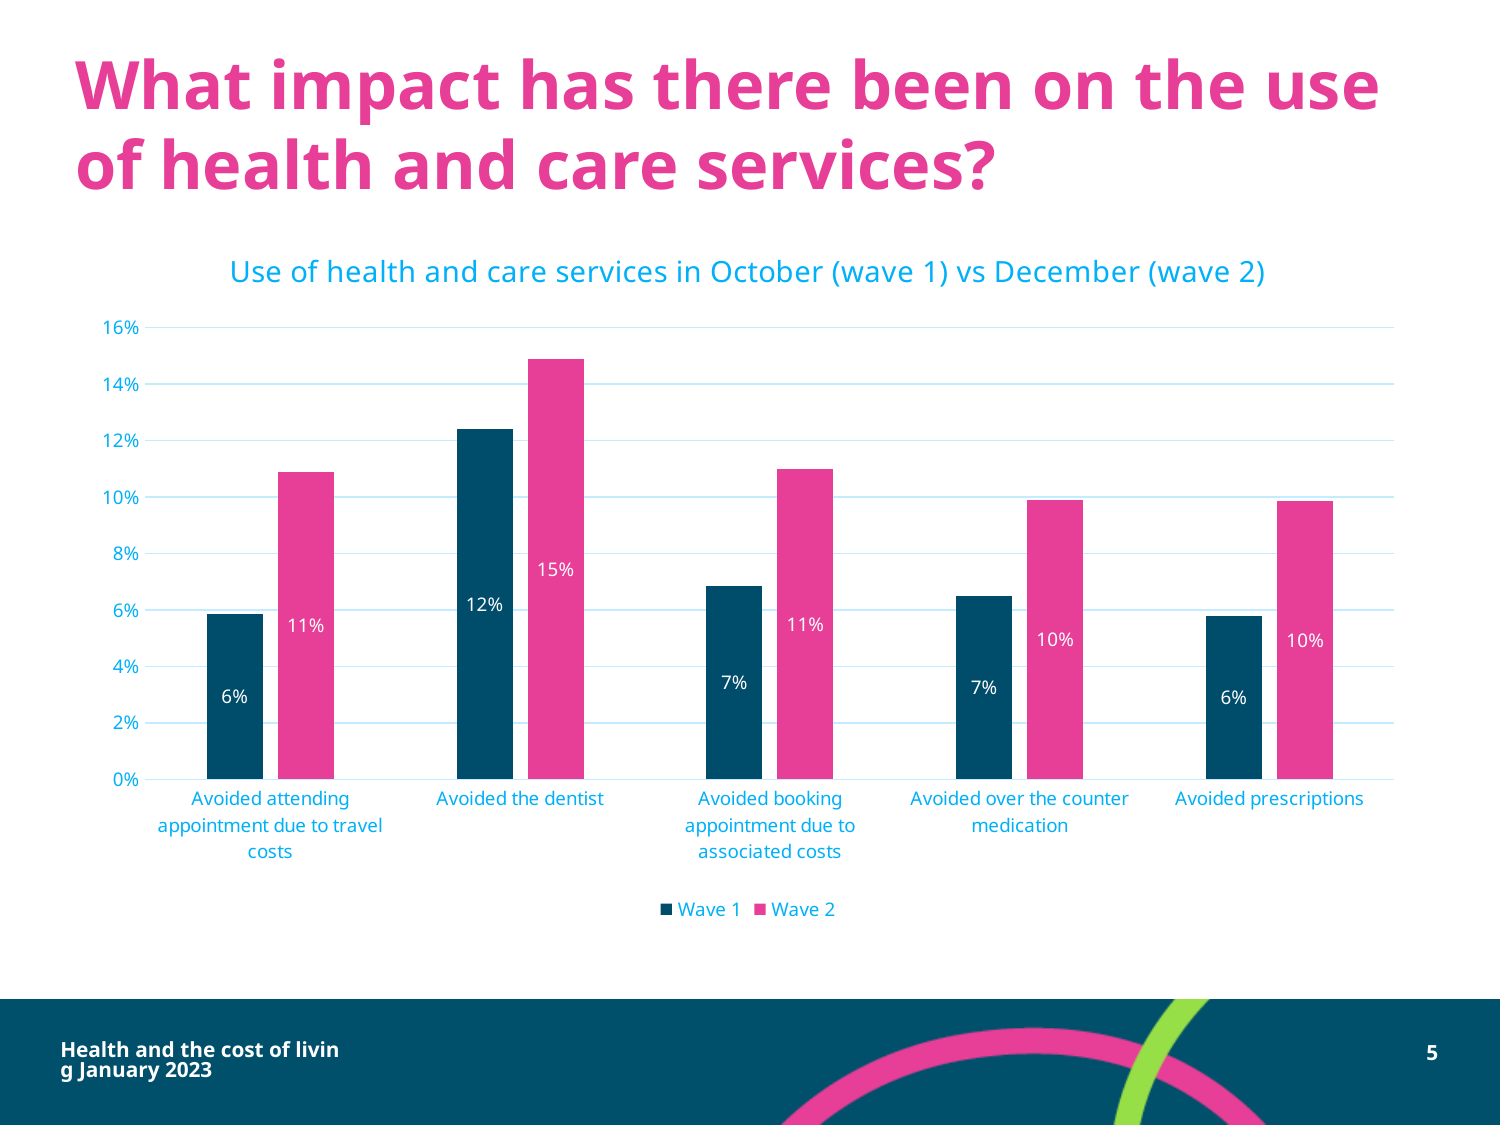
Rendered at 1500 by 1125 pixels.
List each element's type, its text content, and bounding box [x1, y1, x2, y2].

slide_number 5 [1349, 1039, 1439, 1076]
picture [782, 999, 1266, 1125]
chart [74, 219, 1422, 929]
footer Health and the cost of living January 2023 [60, 1038, 352, 1098]
title What impact has there been on the use of health and care services? [75, 42, 1422, 120]
